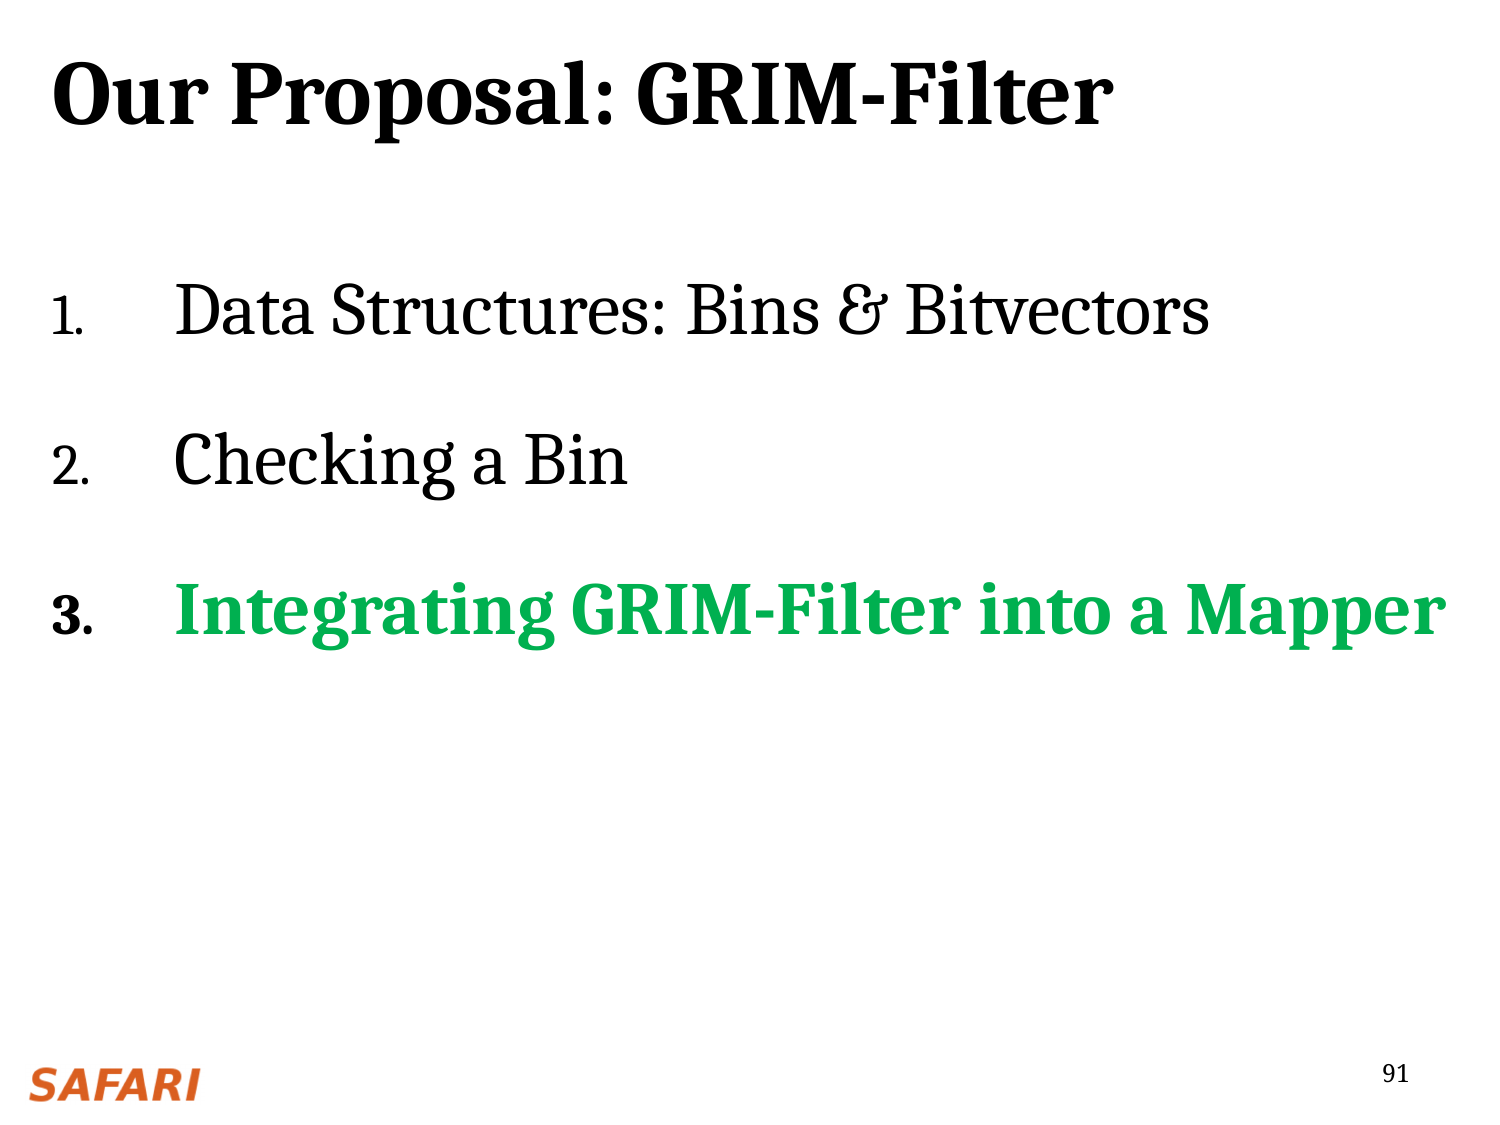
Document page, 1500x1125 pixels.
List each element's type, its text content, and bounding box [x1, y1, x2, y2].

picture [25, 1064, 205, 1105]
title Our Proposal: GRIM-Filter [37, 24, 1451, 201]
slide_number 91 [1074, 1023, 1426, 1100]
list Data Structures: Bins & Bitvectors Checking a Bin Integrating GRIM-Filter into a Mapper [37, 206, 1500, 1051]
